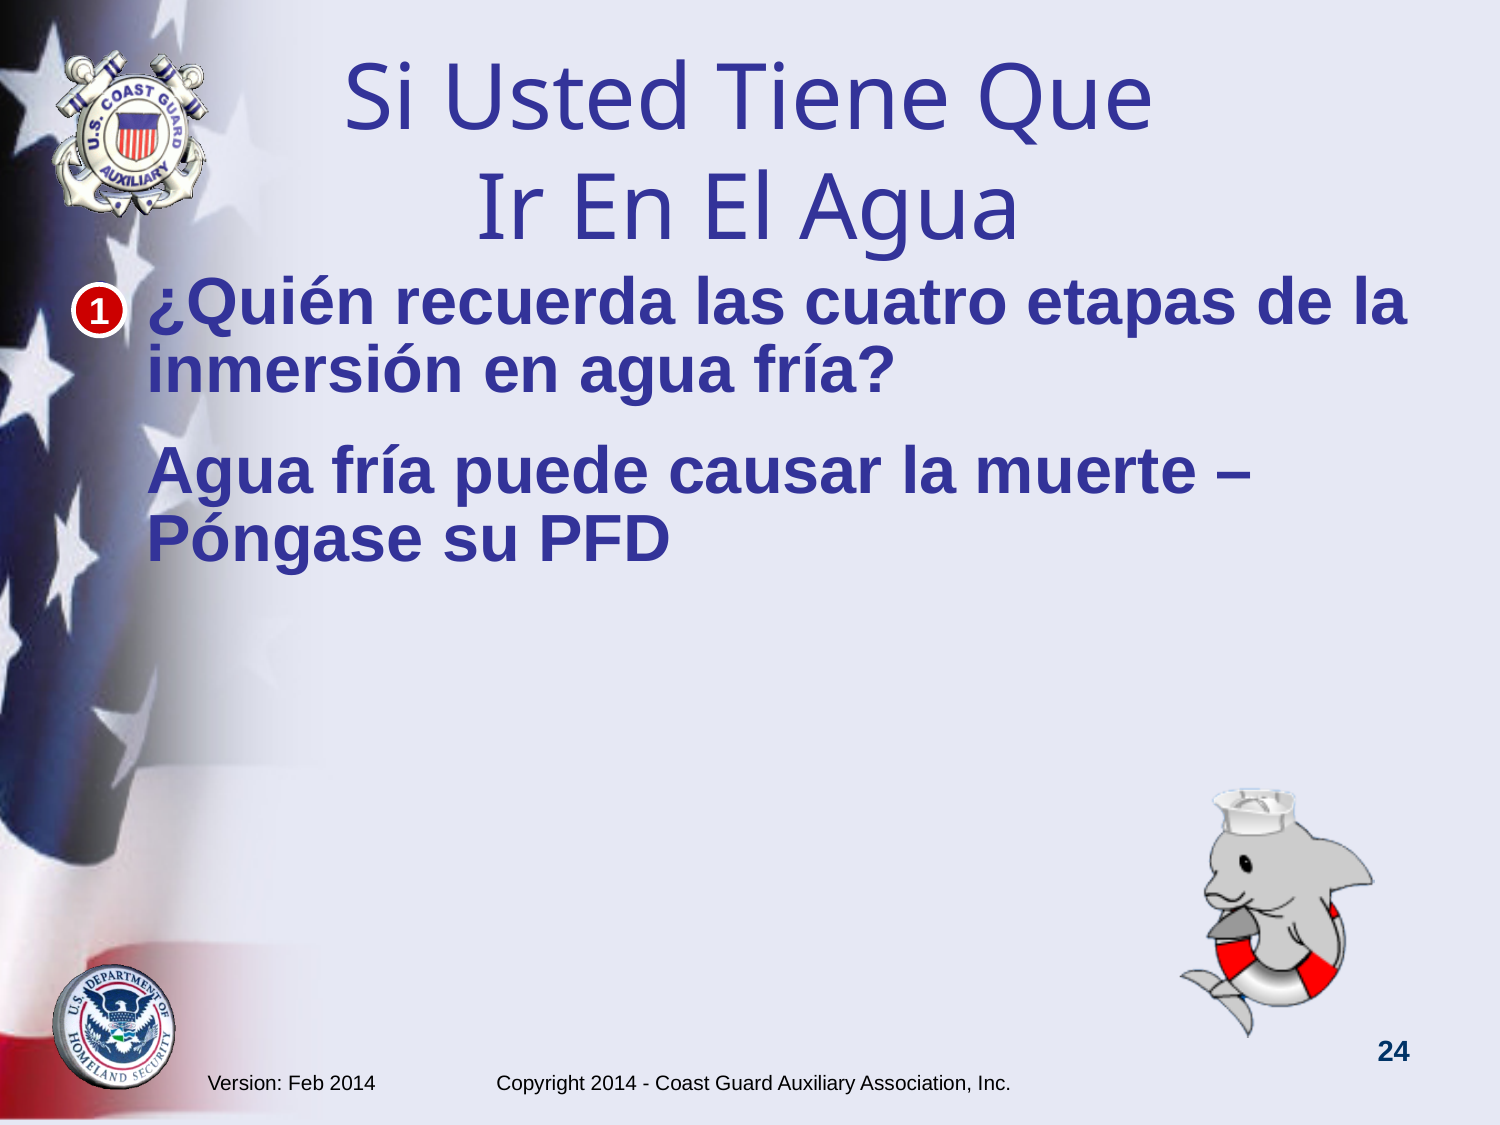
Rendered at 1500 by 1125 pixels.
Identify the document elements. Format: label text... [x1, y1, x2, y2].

picture [0, 0, 1500, 1125]
slide_number 24 [1088, 1024, 1426, 1103]
title Si Usted Tiene Que Ir En El Agua [75, 45, 1425, 250]
list ¿Quién recuerda las cuatro etapas de la inmersión en agua fría? Agua fría puede causar la muerte – Póngase su PFD [75, 262, 1463, 1005]
footer Version: Feb 2014 Copyright 2014 - Coast Guard Auxiliary Association, Inc. [137, 1024, 1088, 1103]
text_box 1 [73, 284, 126, 336]
